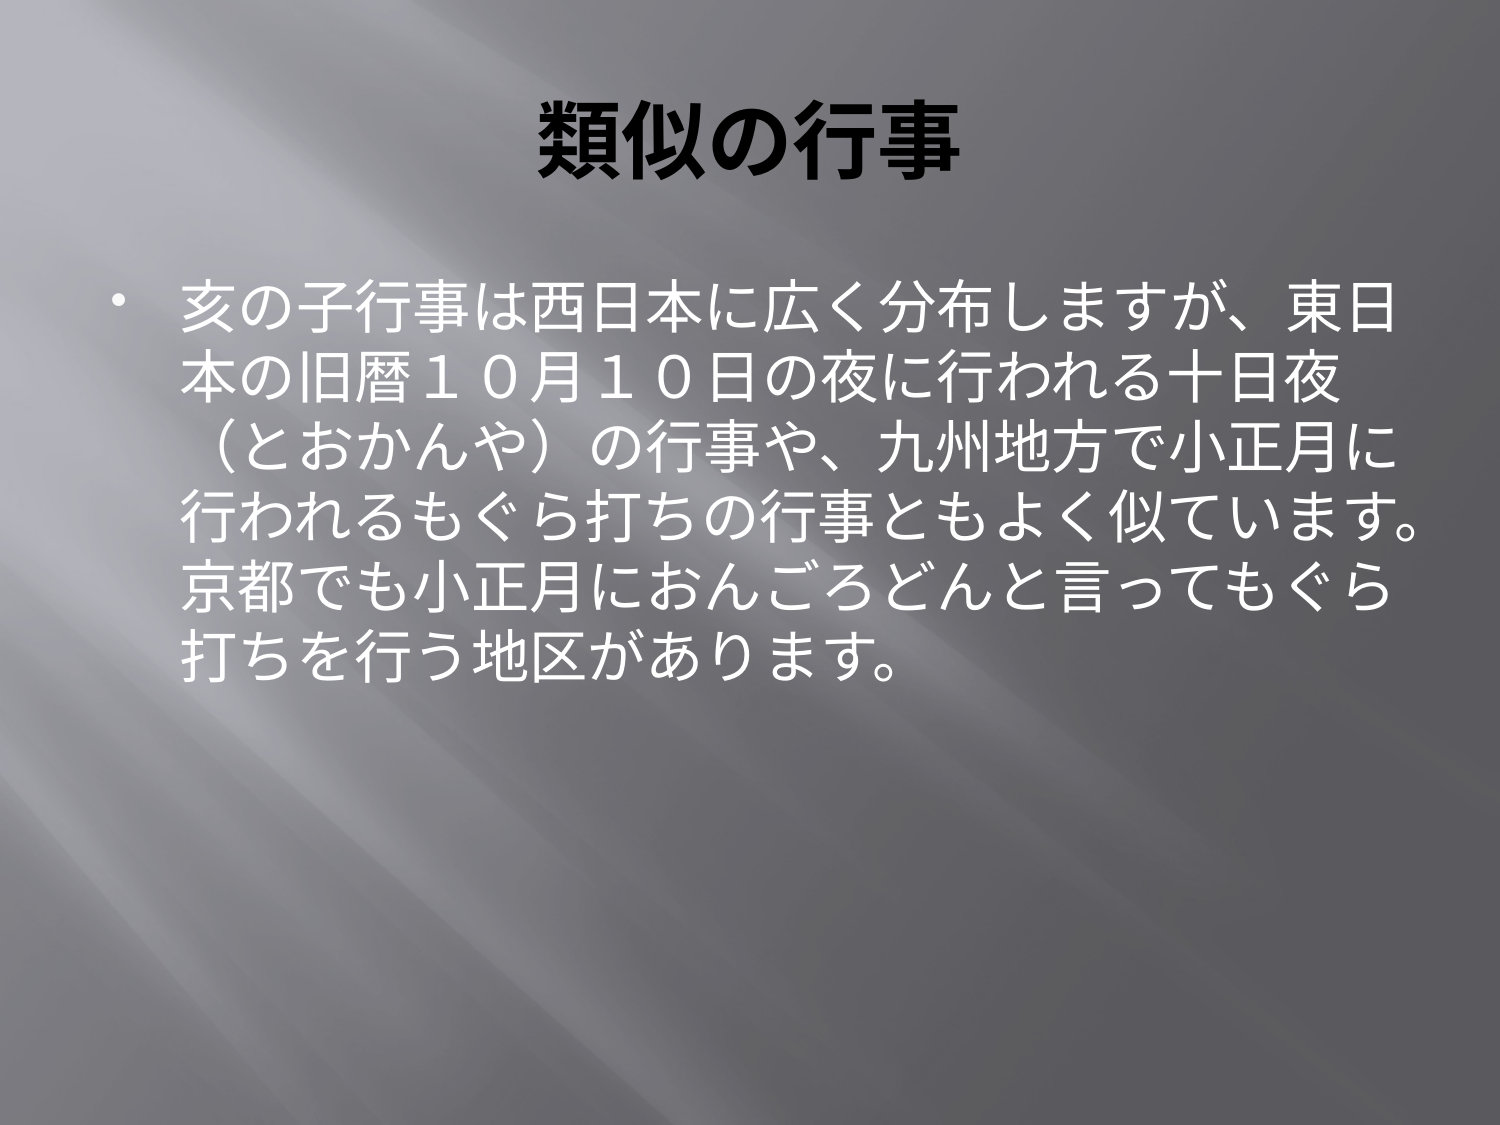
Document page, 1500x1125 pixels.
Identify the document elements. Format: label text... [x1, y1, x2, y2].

title 類似の行事 [75, 45, 1425, 233]
list 亥の子行事は西日本に広く分布しますが、東日本の旧暦１０月１０日の夜に行われる十日夜（とおかんや）の行事や、九州地方で小正月に行われるもぐら打ちの行事ともよく似ています。京都でも小正月におんごろどんと言ってもぐら打ちを行う地区があります。 [75, 262, 1425, 1035]
